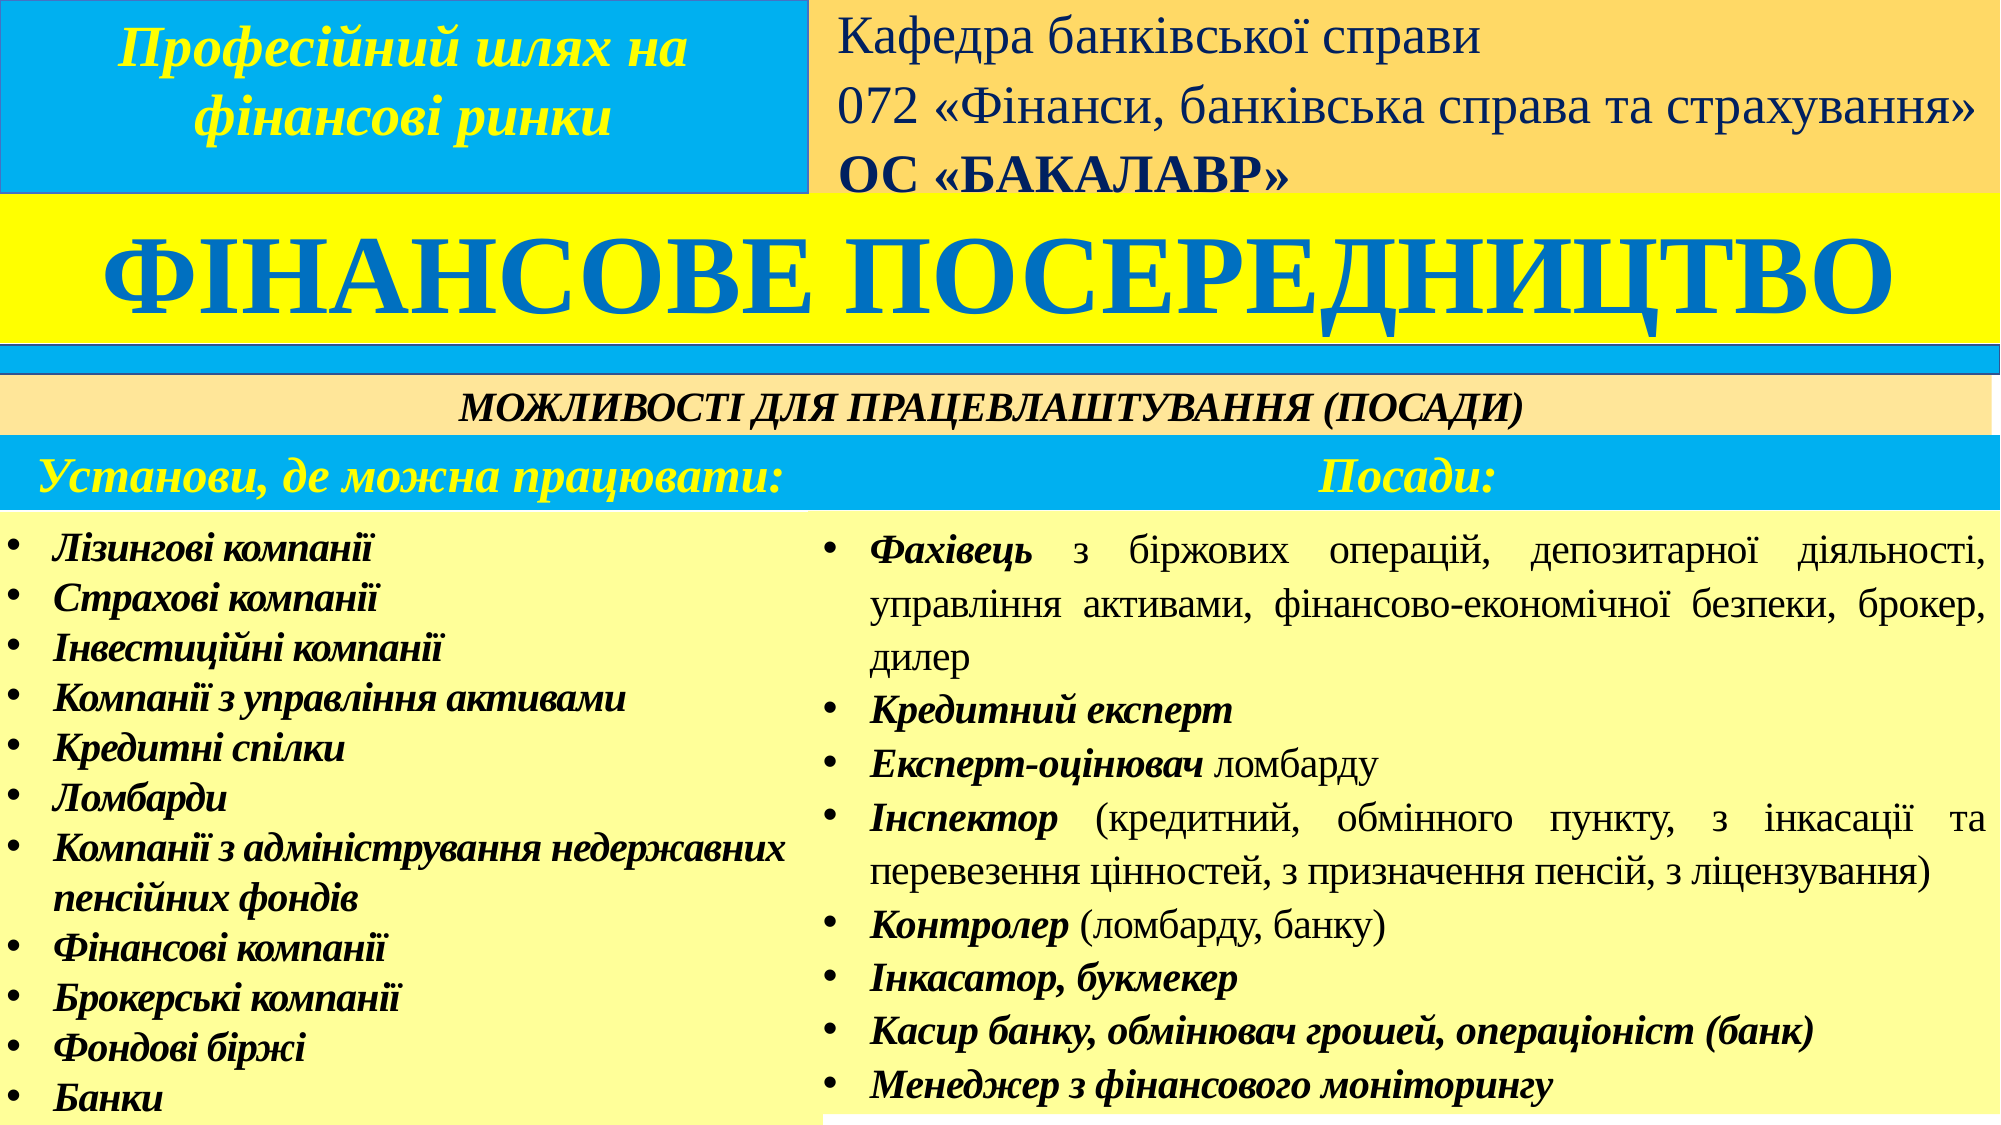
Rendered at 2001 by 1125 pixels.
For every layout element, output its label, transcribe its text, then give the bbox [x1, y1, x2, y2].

text_box [0, 344, 2000, 375]
text_box Професійний шлях на фінансові ринки [0, 0, 809, 194]
text_box Посади: [816, 435, 2000, 510]
text_box Лізингові компанії Страхові компанії Інвестиційні компанії Компанії з управління активами Кредитні спілки Ломбарди Компанії з адміністрування недержавних пенсійних фондів Фінансові компанії Брокерські компанії Фондові біржі Банки [0, 512, 823, 1125]
text_box Фахівець з біржових операцій, депозитарної діяльності, управління активами, фінансово-економічної безпеки, брокер, дилер Кредитний експерт Експерт-оцінювач ломбарду Інспектор (кредитний, обмінного пункту, з інкасації та перевезення цінностей, з призначення пенсій, з ліцензування) Контролер (ломбарду, банку) Інкасатор, букмекер Касир банку, обмінювач грошей, операціоніст (банк) Менеджер з фінансового моніторингу [808, 510, 2000, 1115]
text_box ФІНАНСОВЕ ПОСЕРЕДНИЦТВО [0, 193, 2000, 343]
text_box МОЖЛИВОСТІ ДЛЯ ПРАЦЕВЛАШТУВАННЯ (ПОСАДИ) [0, 375, 1992, 435]
text_box Установи, де можна працювати: [0, 435, 816, 510]
title Кафедра банківської справи 072 «Фінанси, банківська справа та страхування» ОС «БАКАЛАВР» [809, 0, 2000, 193]
